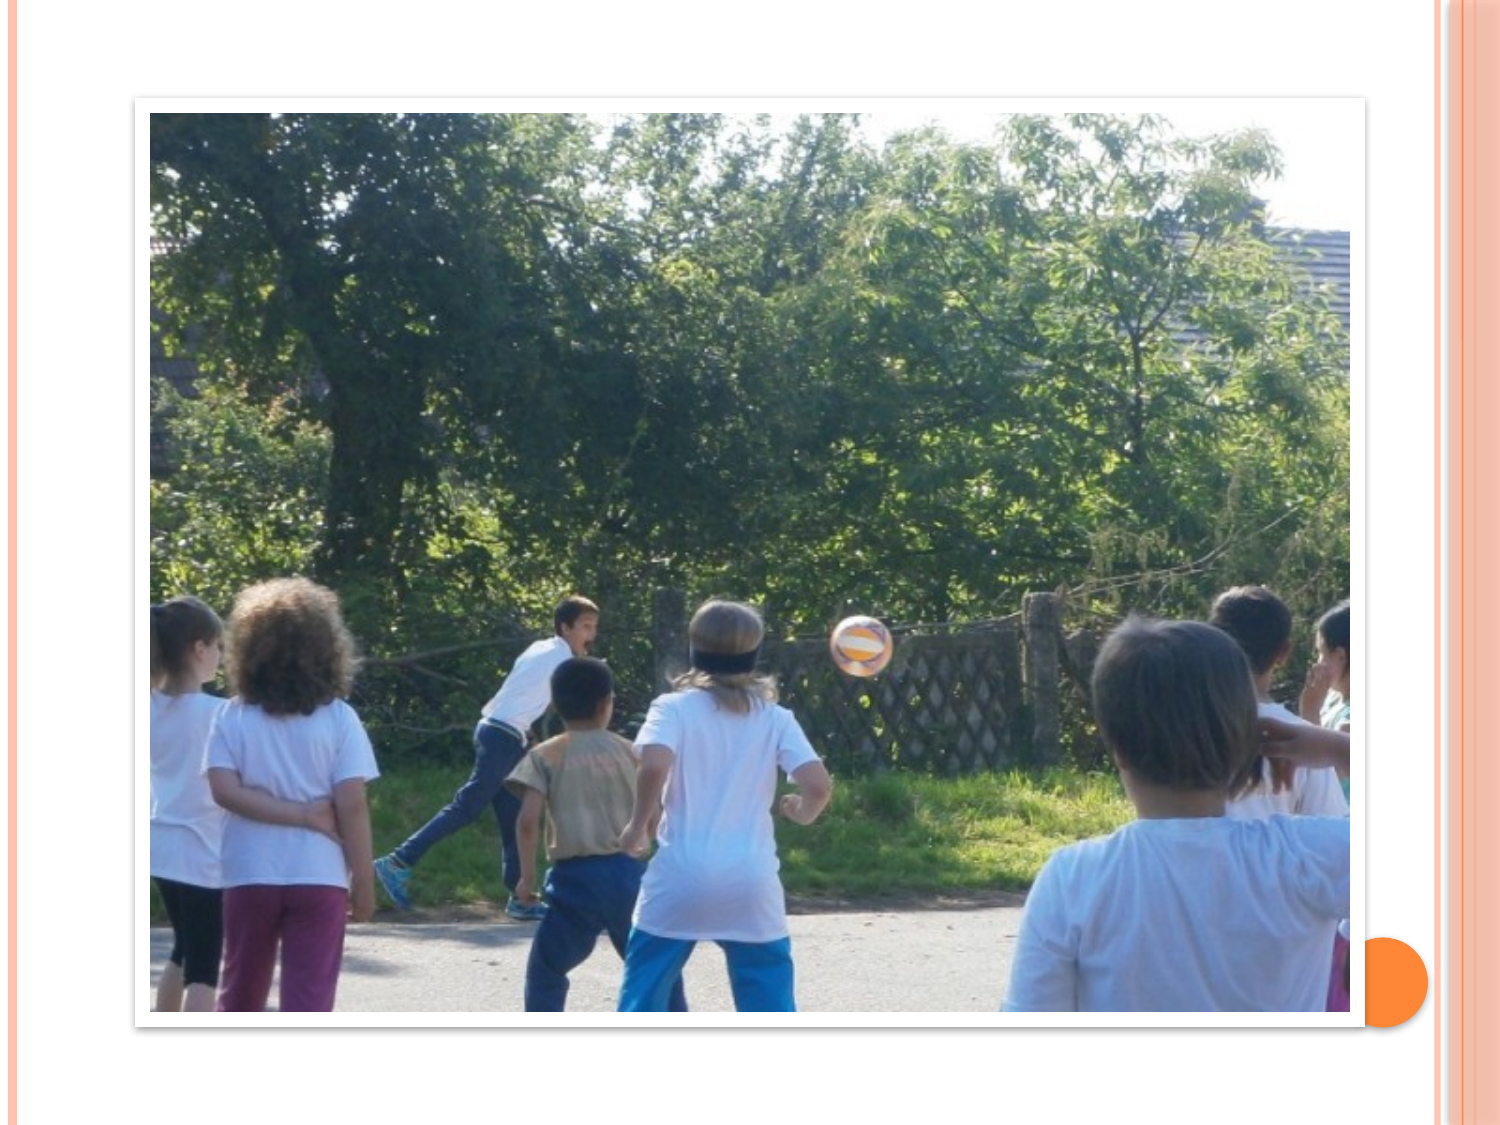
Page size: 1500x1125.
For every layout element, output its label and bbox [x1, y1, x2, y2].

picture [149, 111, 1351, 1013]
